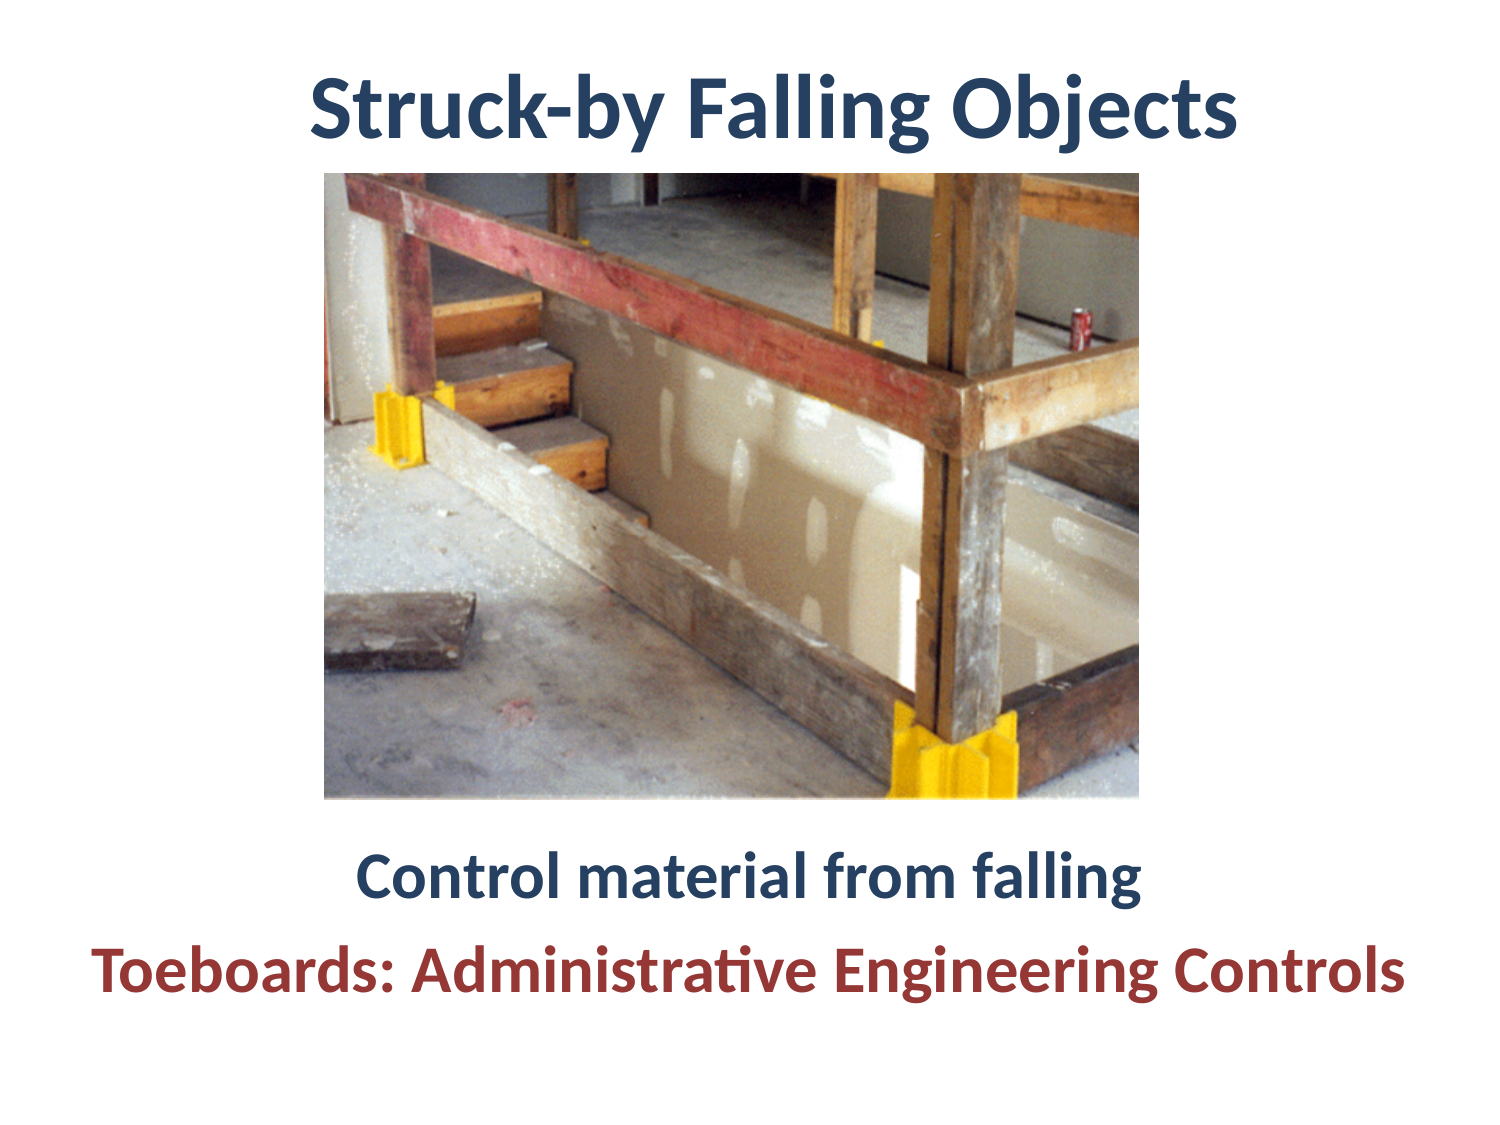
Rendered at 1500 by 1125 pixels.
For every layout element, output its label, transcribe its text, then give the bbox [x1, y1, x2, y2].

text_box Struck-by Falling Objects [99, 70, 1450, 258]
picture [324, 173, 1139, 801]
text_box Control material from falling Toeboards: Administrative Engineering Controls [37, 824, 1463, 1125]
